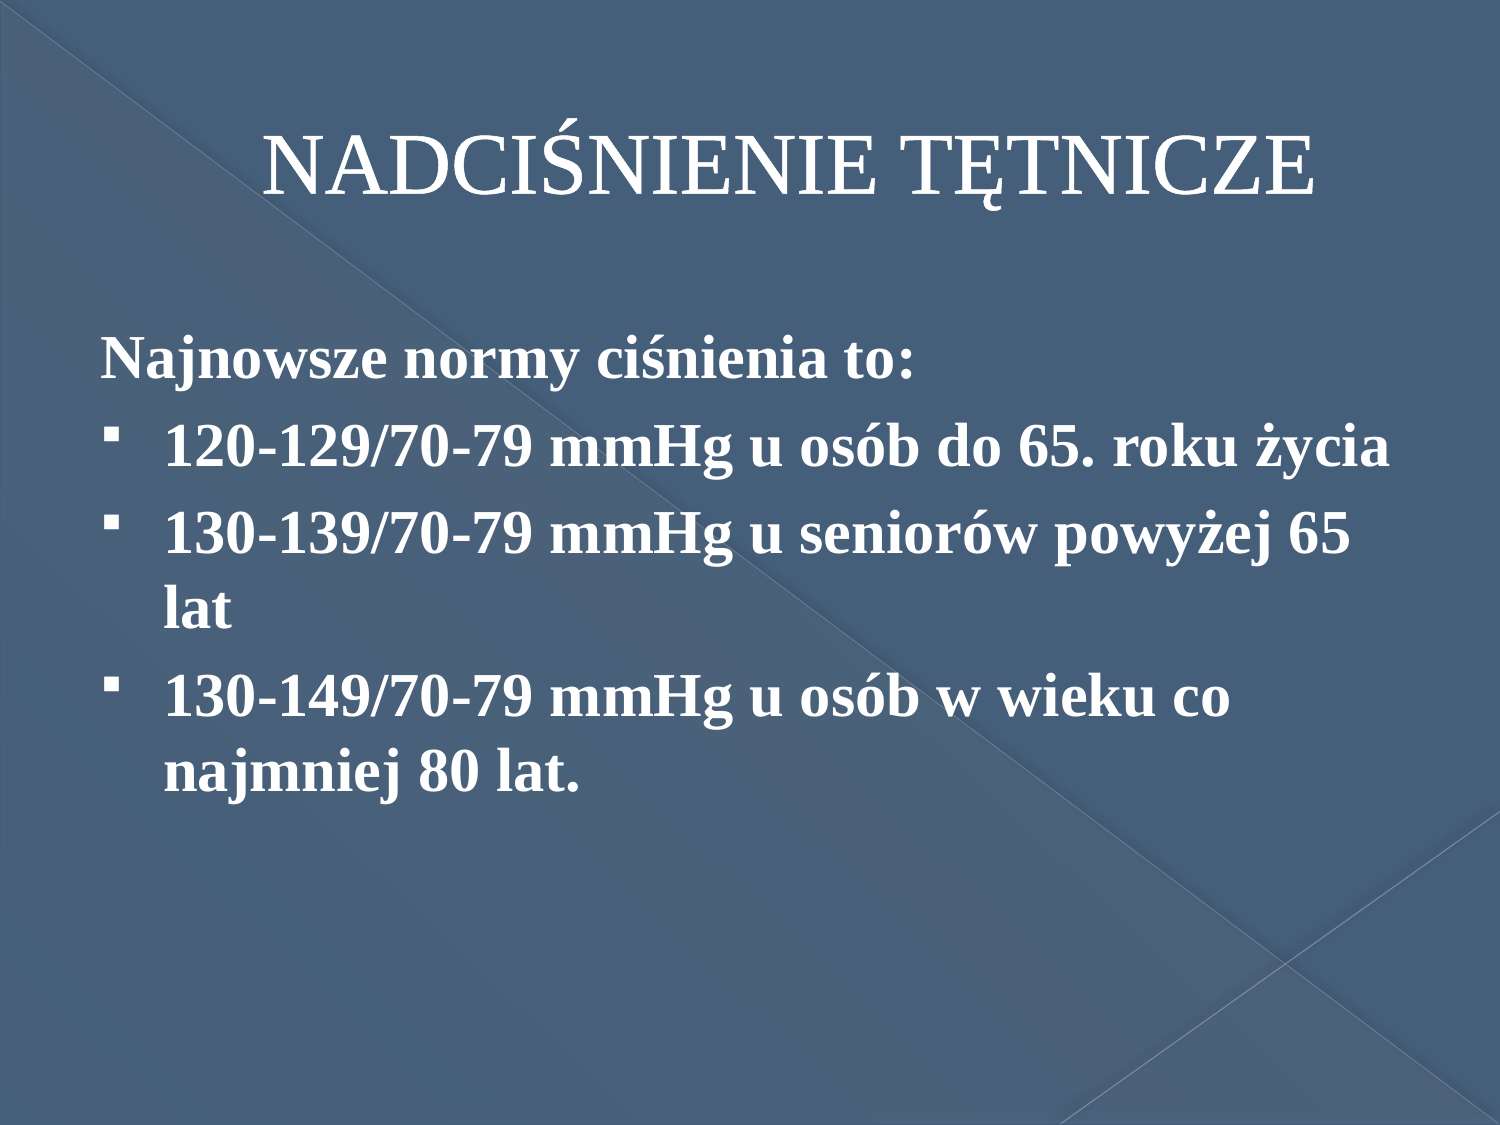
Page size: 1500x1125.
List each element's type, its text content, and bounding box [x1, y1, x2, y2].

title NADCIŚNIENIE TĘTNICZE [75, 43, 1425, 274]
list Najnowsze normy ciśnienia to: 120-129/70-79 mmHg u osób do 65. roku życia 130-139/70-79 mmHg u seniorów powyżej 65 lat 130-149/70-79 mmHg u osób w wieku co najmniej 80 lat. [75, 308, 1425, 1059]
